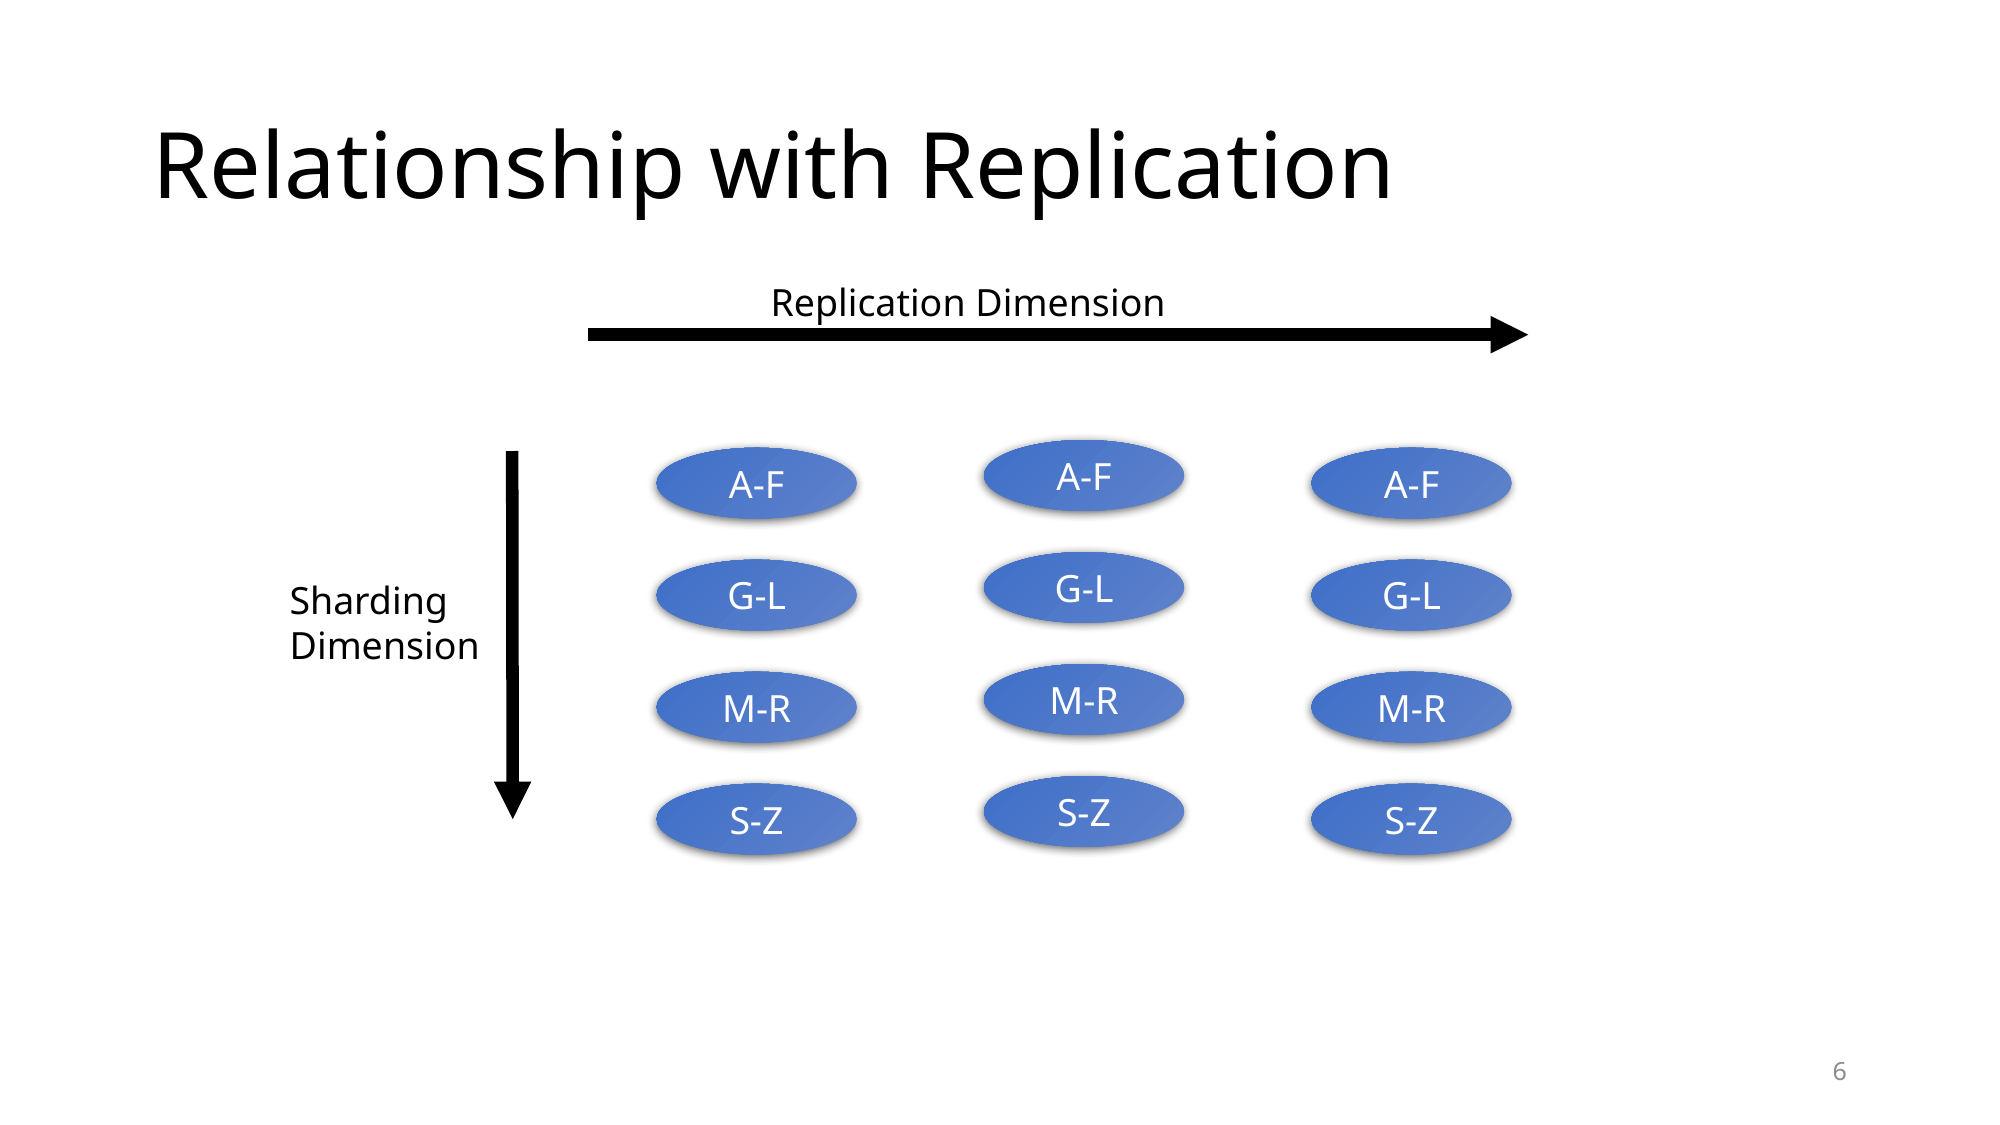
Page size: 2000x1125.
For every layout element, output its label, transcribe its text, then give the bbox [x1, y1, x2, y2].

title Relationship with Replication [137, 59, 1862, 278]
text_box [656, 447, 857, 855]
text_box Replication Dimension [755, 271, 1181, 332]
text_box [1311, 447, 1512, 855]
slide_number 6 [1412, 1042, 1862, 1103]
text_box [984, 439, 1185, 847]
text_box Sharding Dimension [274, 569, 495, 675]
